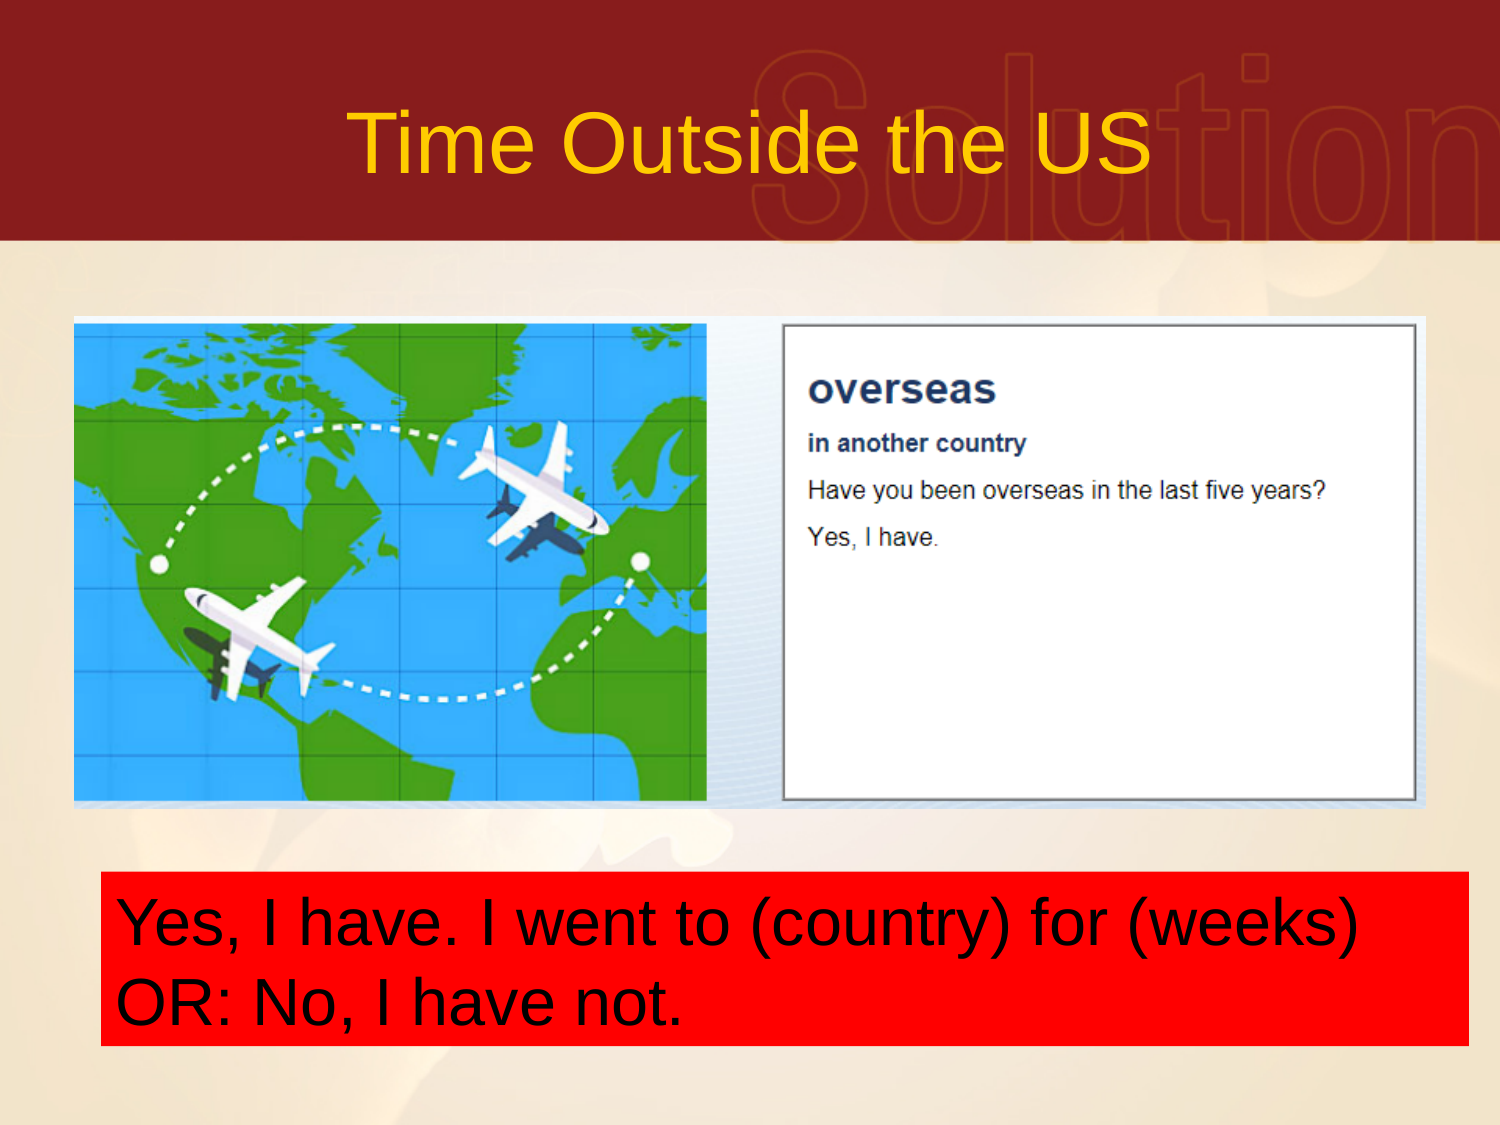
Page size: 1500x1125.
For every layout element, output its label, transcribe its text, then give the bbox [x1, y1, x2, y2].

text_box Yes, I have. I went to (country) for (weeks) OR: No, I have not. [101, 871, 1469, 1047]
picture [0, 0, 1500, 1125]
title Time Outside the US [75, 45, 1425, 233]
